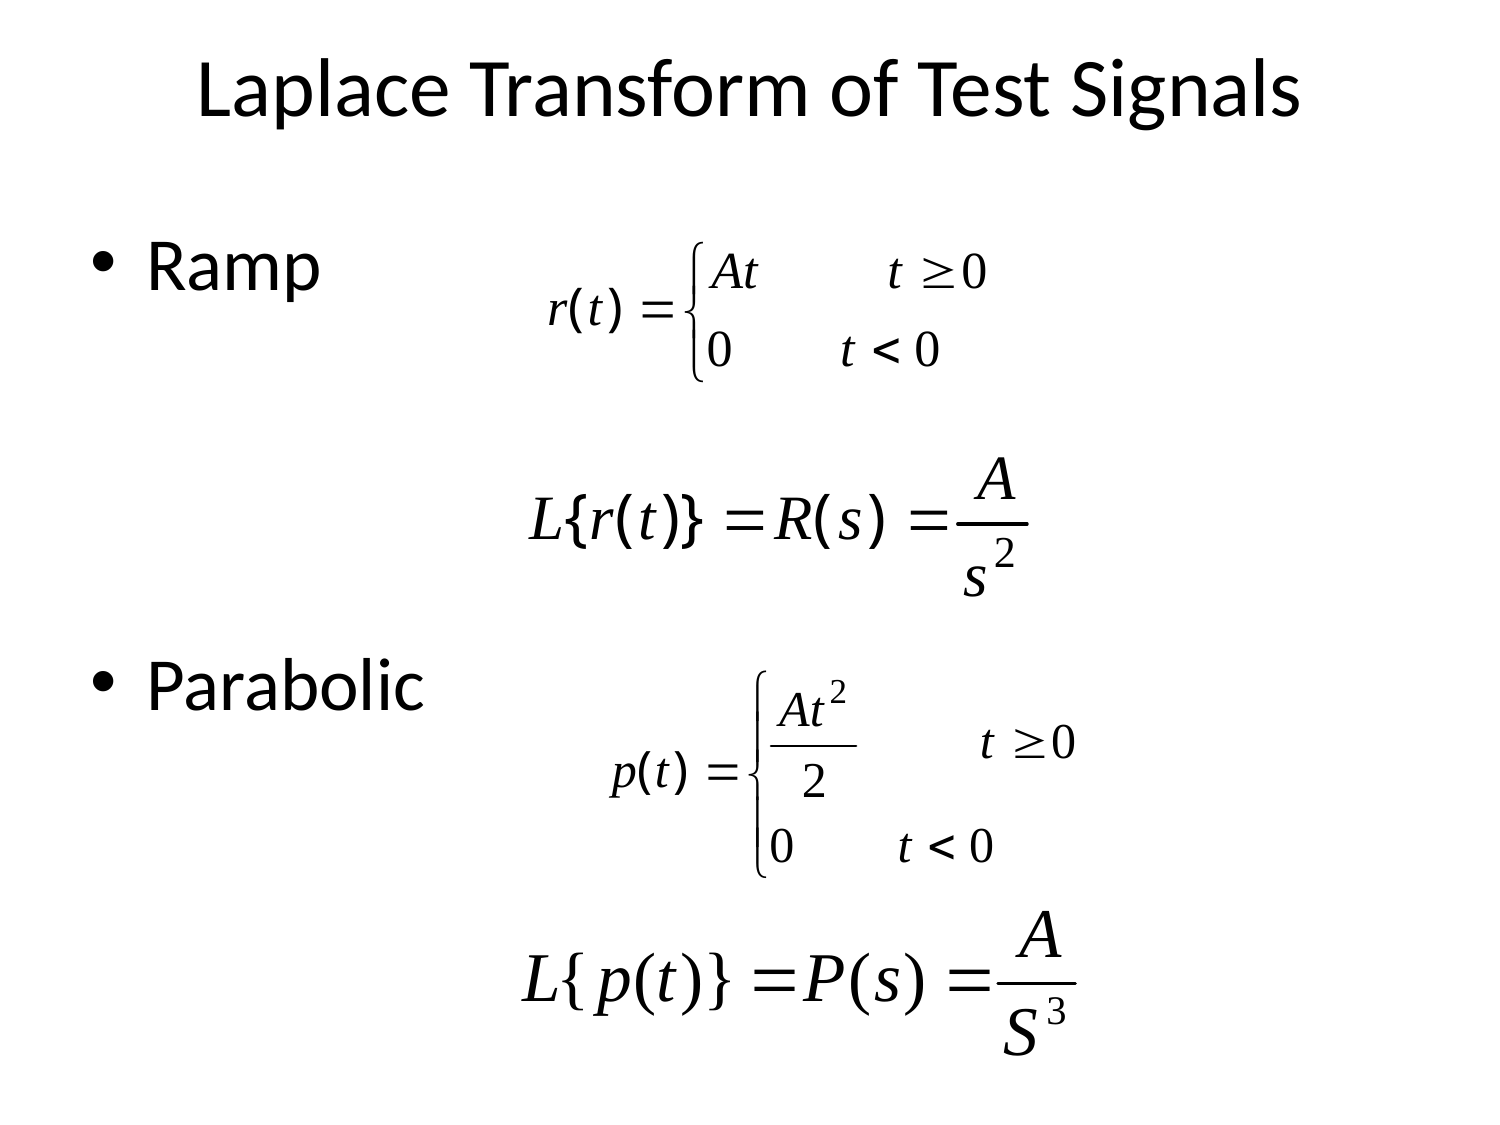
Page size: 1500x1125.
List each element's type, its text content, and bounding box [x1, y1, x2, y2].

list Ramp Parabolic [75, 208, 1425, 1059]
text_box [515, 432, 1044, 616]
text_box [537, 231, 996, 394]
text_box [509, 890, 1088, 1072]
title Laplace Transform of Test Signals [75, 7, 1425, 159]
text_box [596, 656, 1088, 893]
